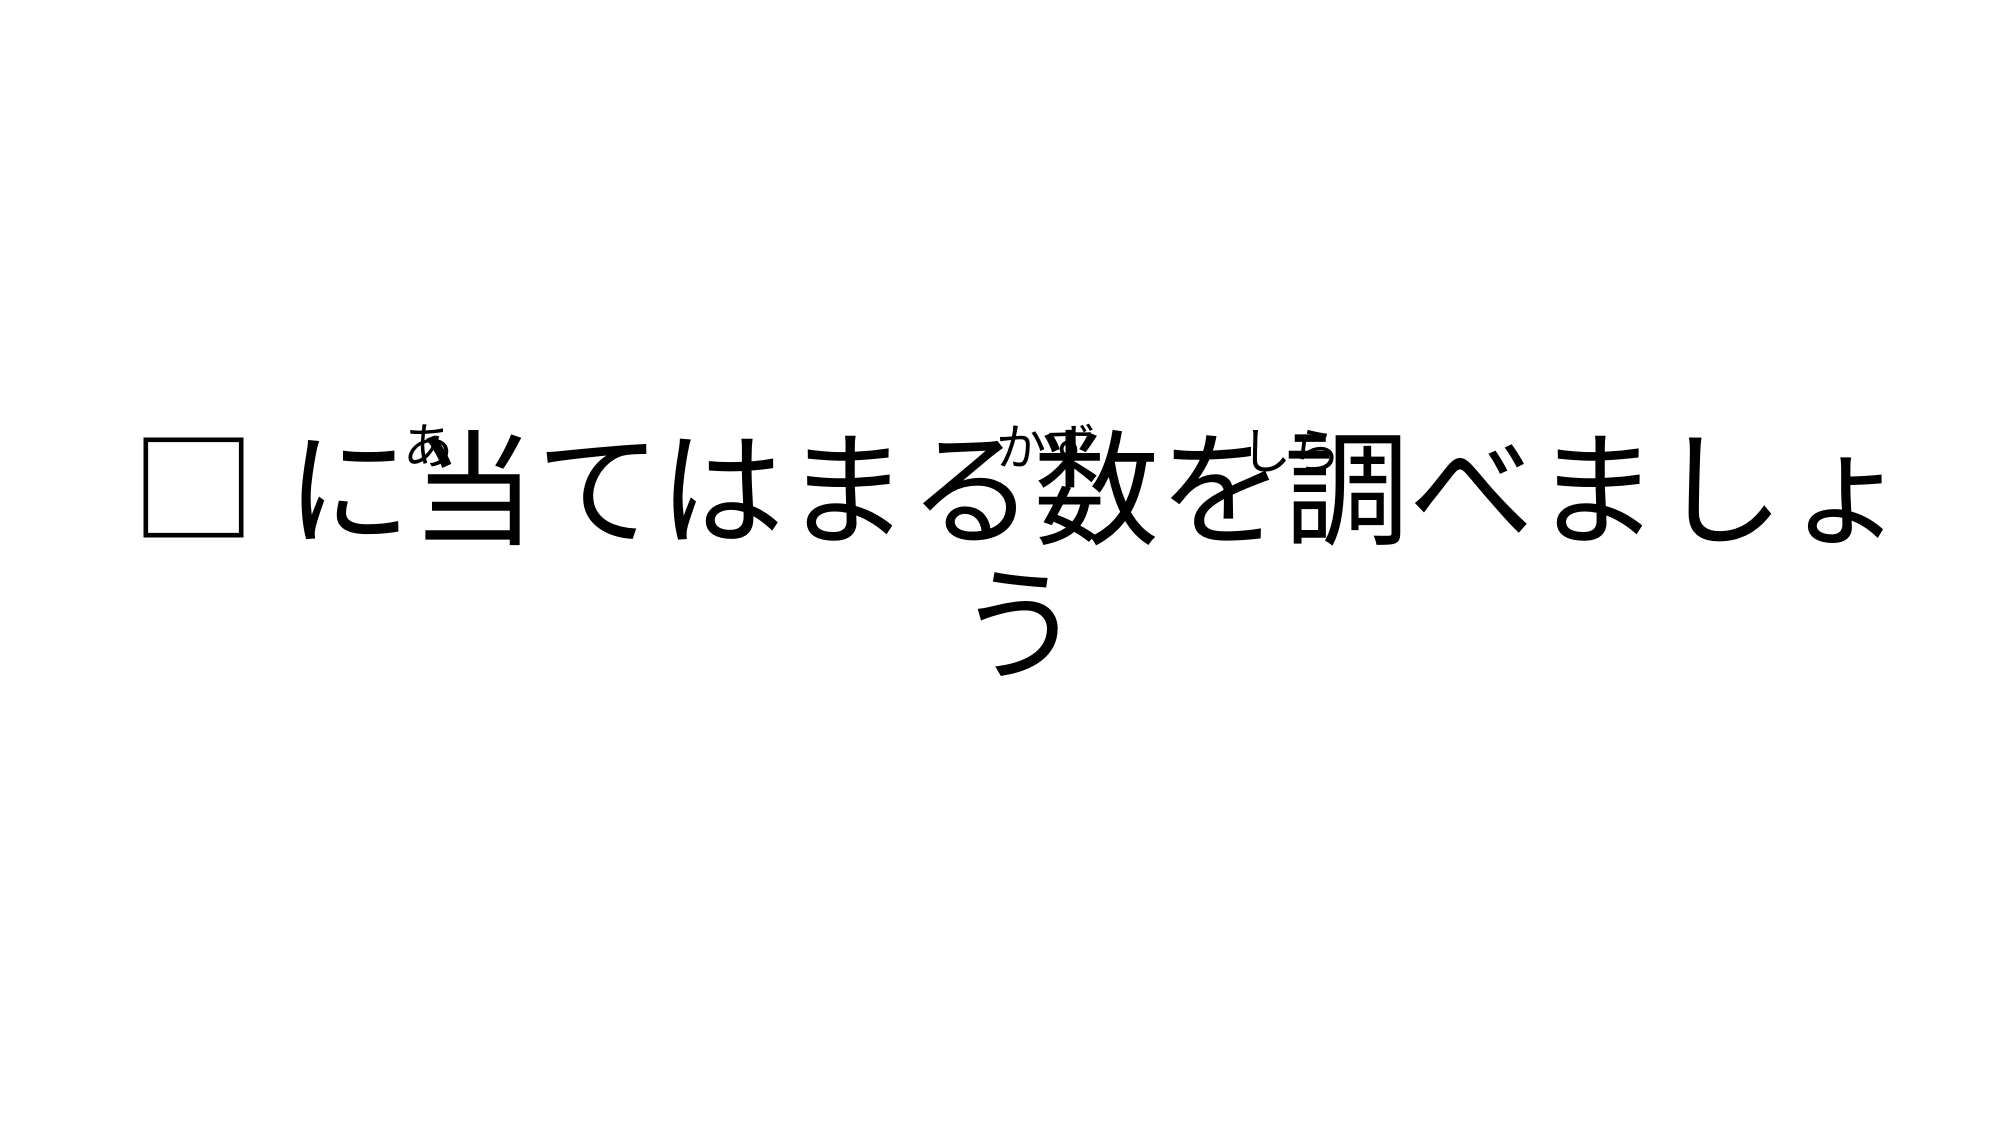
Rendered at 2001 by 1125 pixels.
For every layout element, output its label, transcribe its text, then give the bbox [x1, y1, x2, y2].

title □に当てはまる数を調べましょう [85, 366, 1955, 759]
text_box しら [1227, 412, 1436, 487]
text_box あ [388, 407, 482, 483]
text_box かず [981, 407, 1191, 483]
